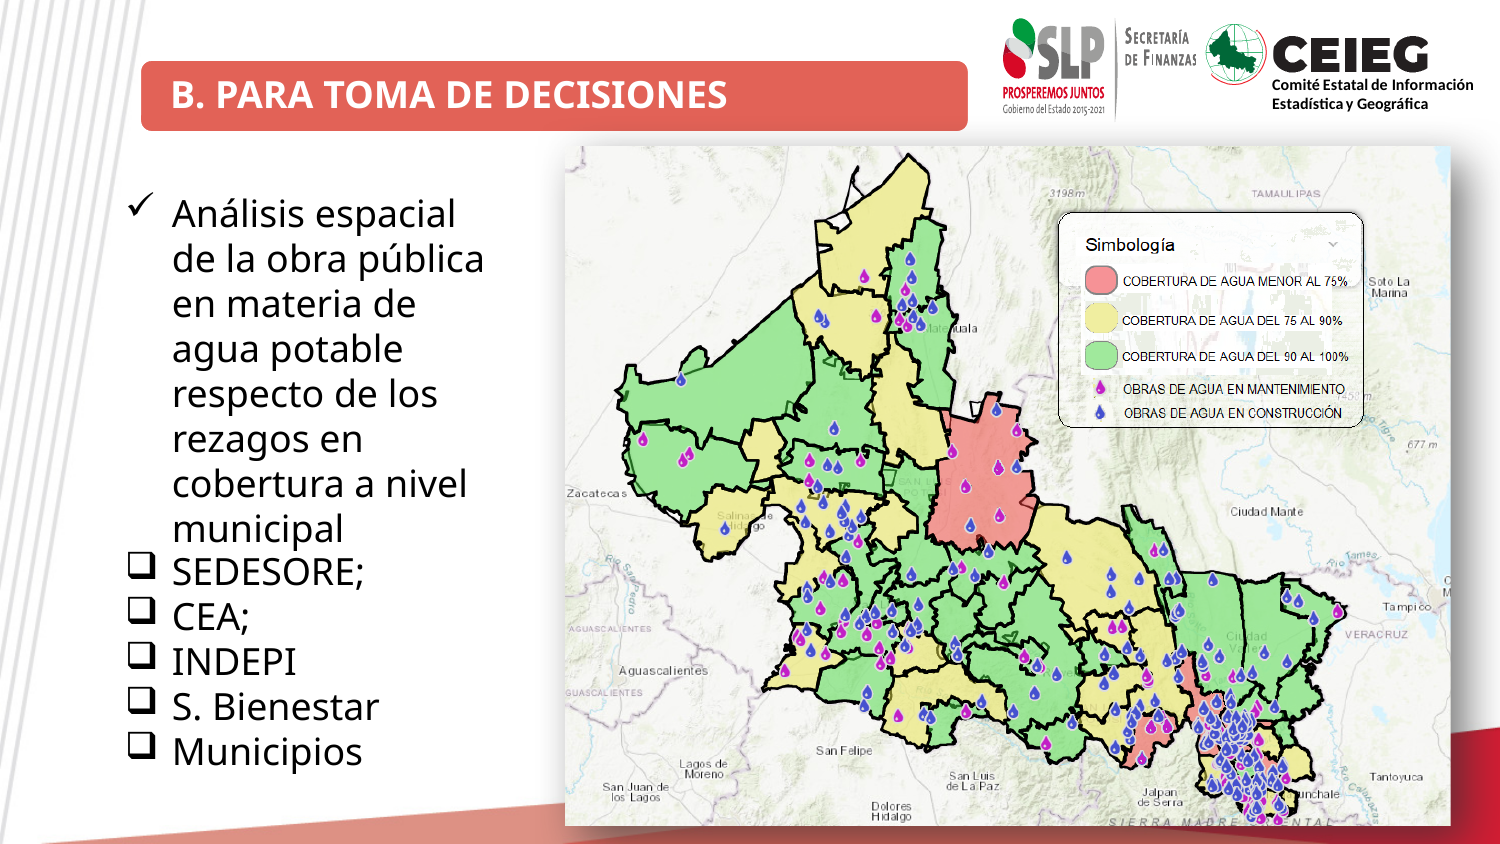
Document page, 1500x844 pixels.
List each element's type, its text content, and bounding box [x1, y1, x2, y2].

picture [0, 0, 1500, 844]
text_box [137, 57, 971, 135]
text_box Análisis espacial de la obra pública en materia de agua potable respecto de los rezagos en cobertura a nivel municipal [110, 182, 525, 540]
text_box B. PARA TOMA DE DECISIONES [155, 63, 975, 124]
text_box SEDESORE; CEA; INDEPI S. Bienestar Municipios [110, 540, 525, 781]
